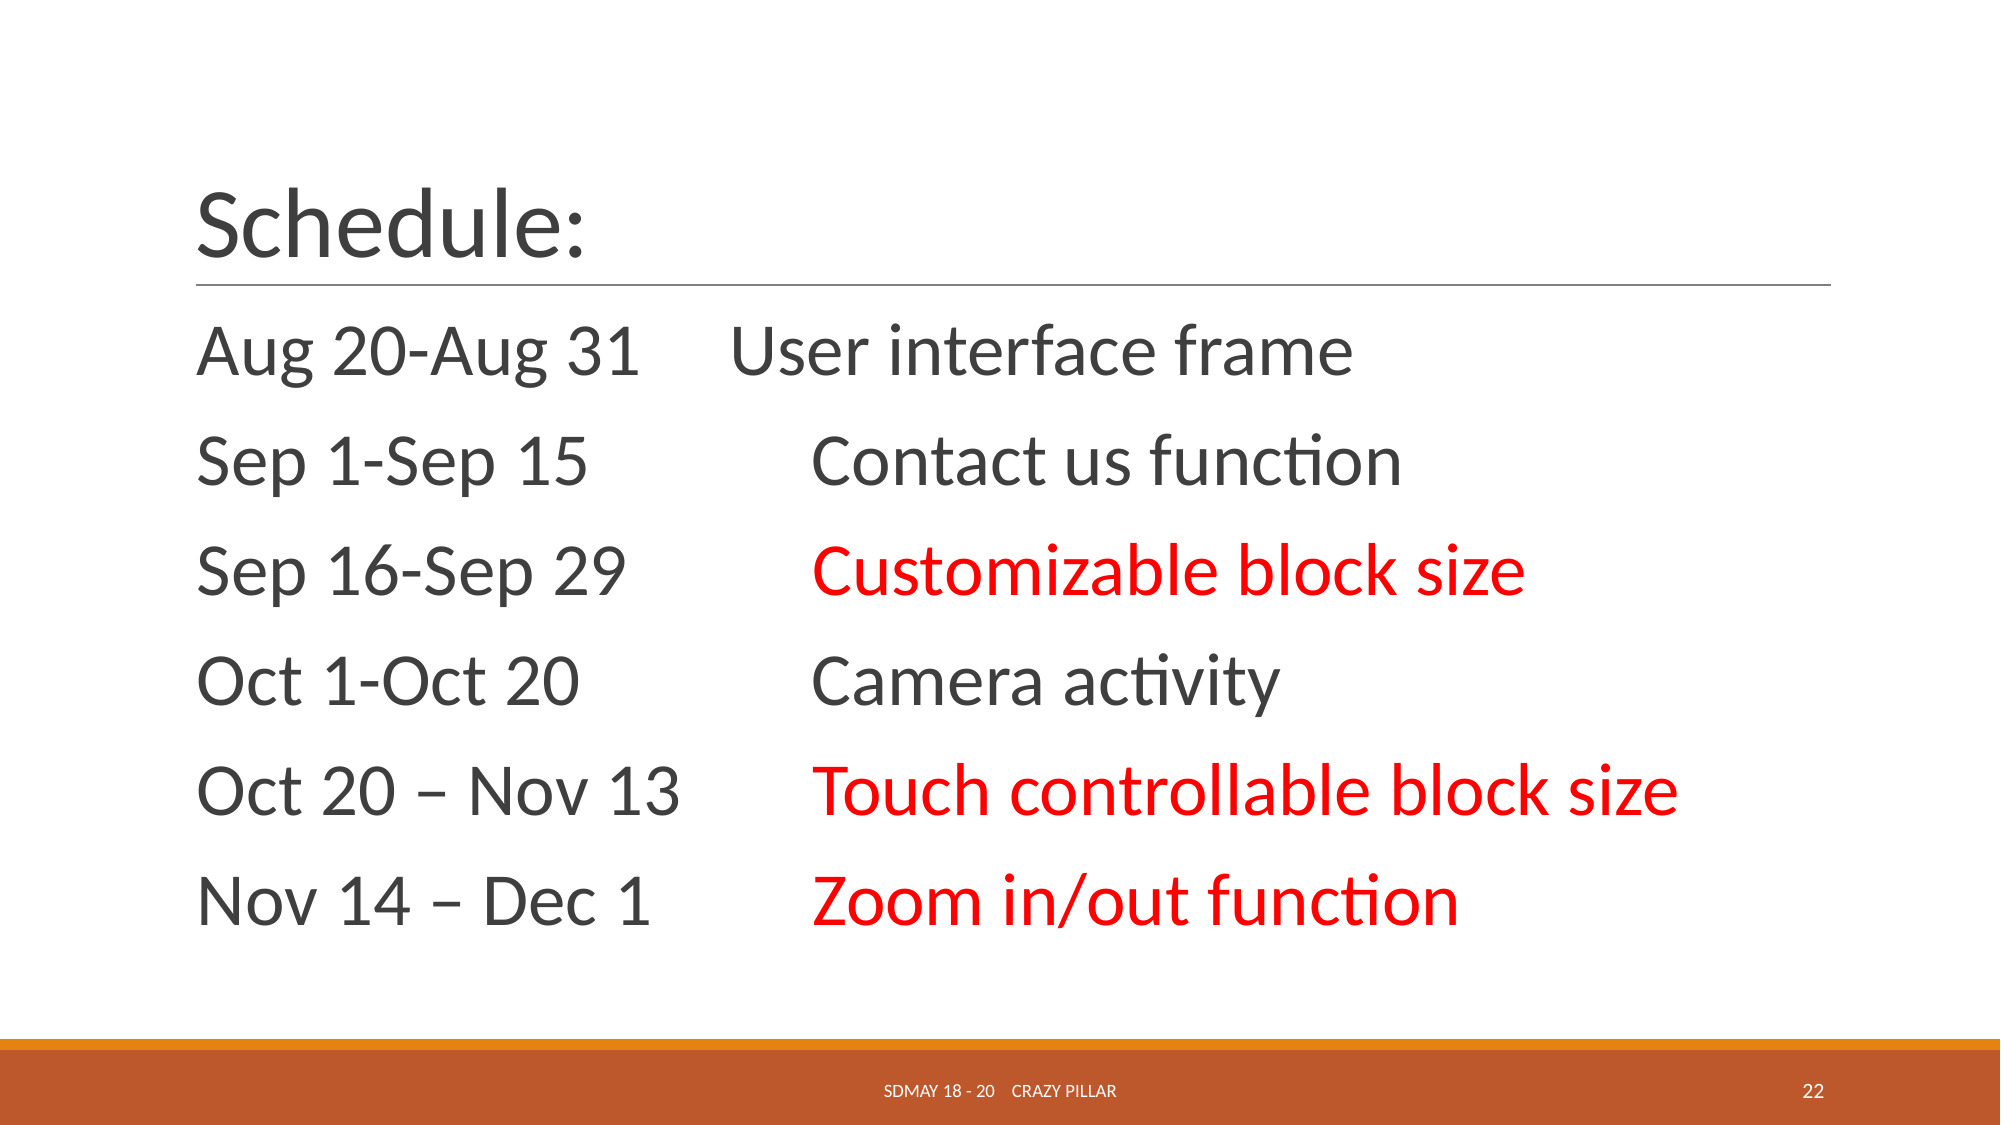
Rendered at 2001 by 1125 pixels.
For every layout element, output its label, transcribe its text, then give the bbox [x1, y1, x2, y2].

list Aug 20-Aug 31 User interface frame Sep 1-Sep 15 Contact us function Sep 16-Sep 29 Customizable block size Oct 1-Oct 20 Camera activity Oct 20 – Nov 13 Touch controllable block size Nov 14 – Dec 1 Zoom in/out function [180, 302, 1830, 963]
title Schedule: [180, 47, 1830, 285]
footer SDMAY 18 - 20 CRAZY PILLAR [604, 1059, 1396, 1120]
slide_number ‹#› [1624, 1059, 1840, 1120]
